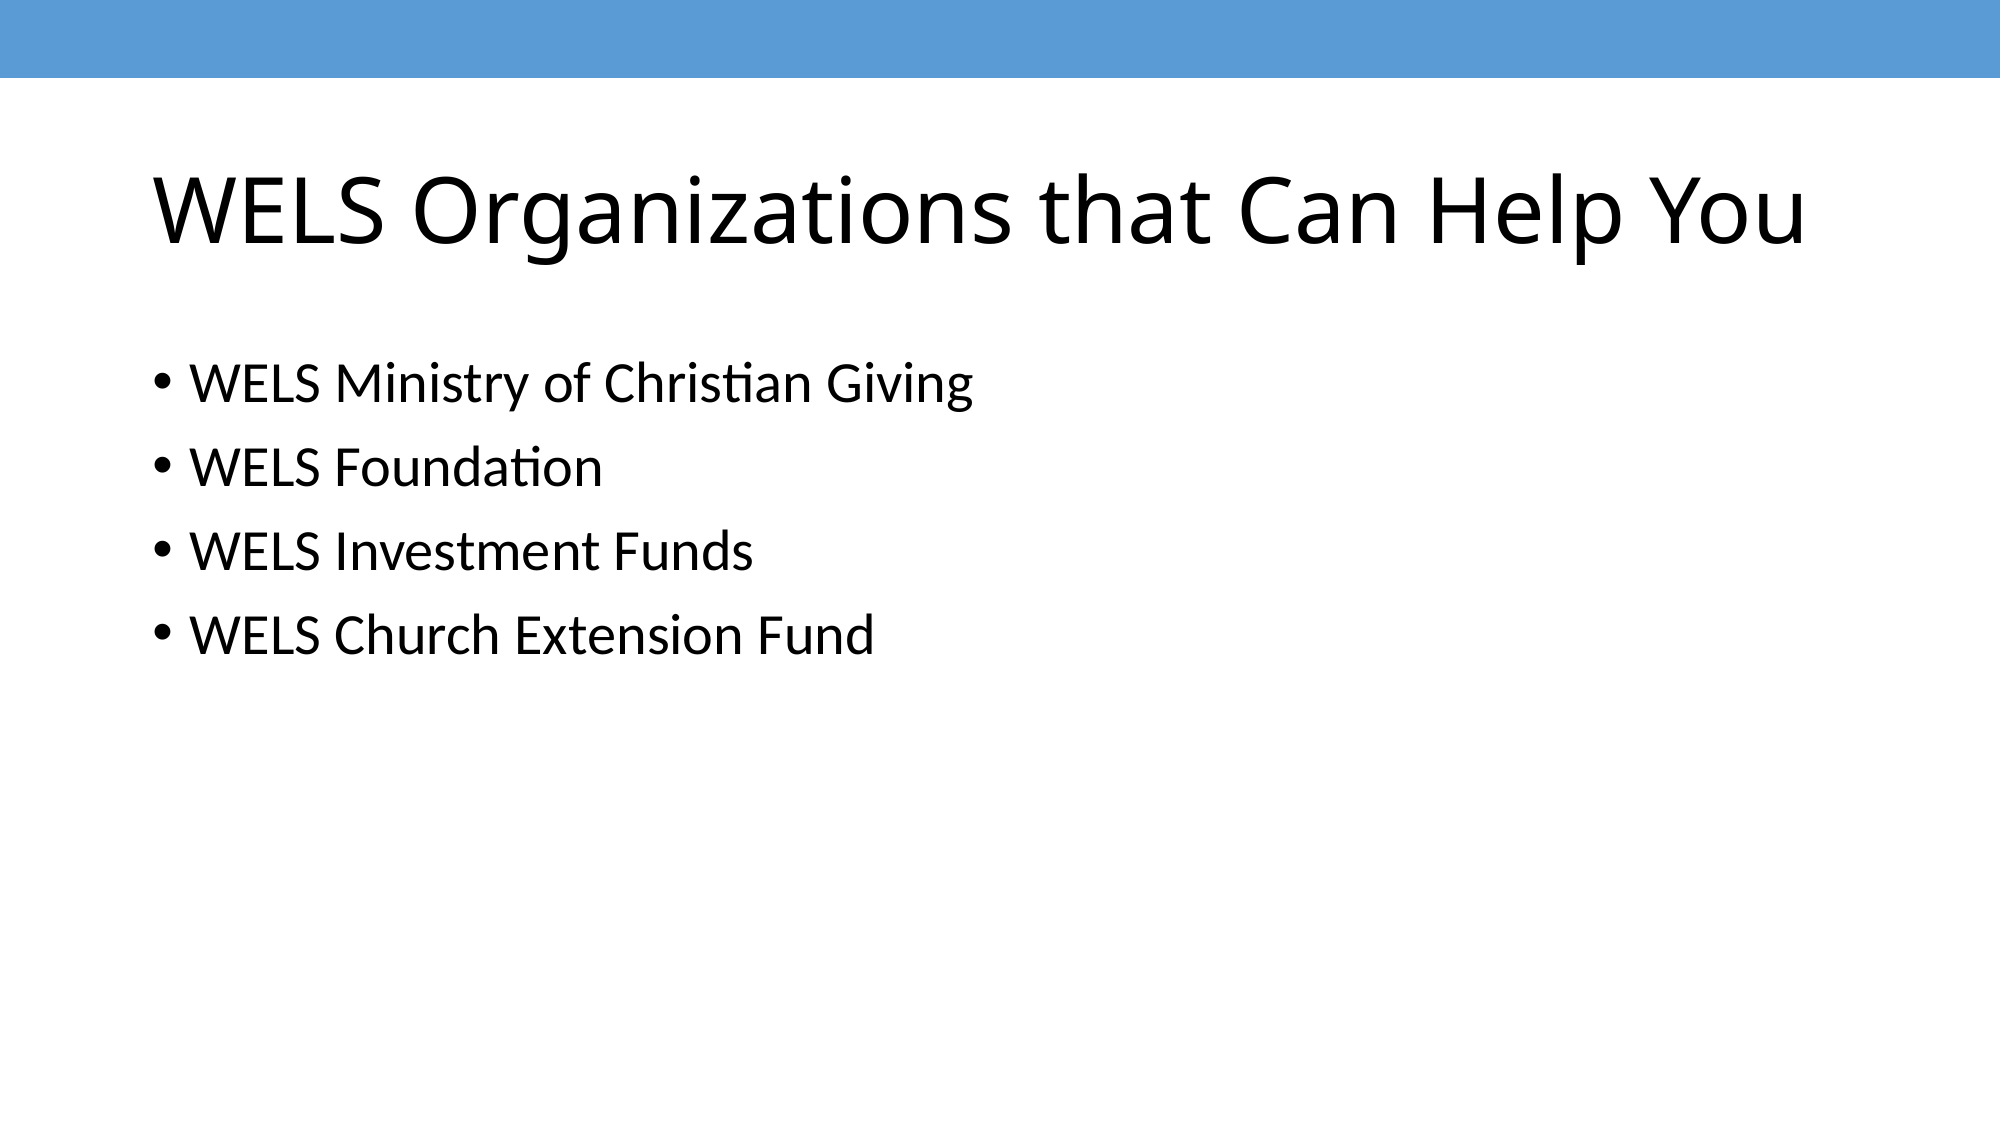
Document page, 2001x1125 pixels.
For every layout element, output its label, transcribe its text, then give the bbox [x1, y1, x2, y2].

list WELS Ministry of Christian Giving WELS Foundation WELS Investment Funds WELS Church Extension Fund [137, 344, 1863, 1054]
title WELS Organizations that Can Help You [137, 105, 1863, 323]
